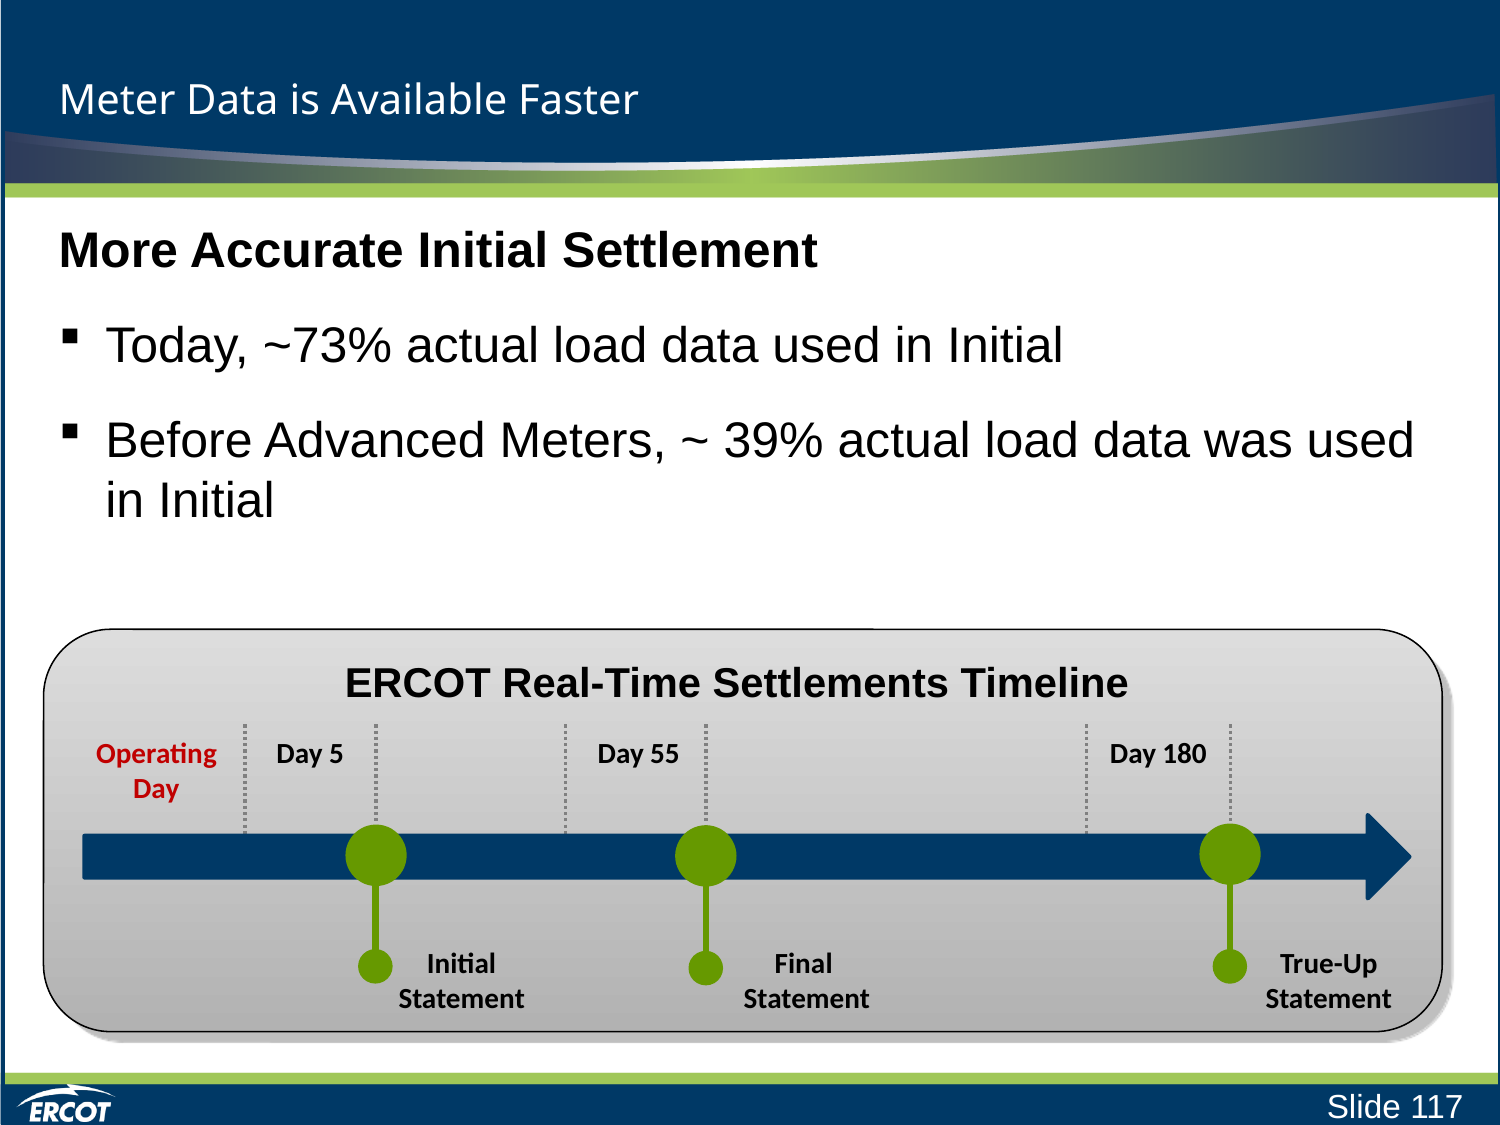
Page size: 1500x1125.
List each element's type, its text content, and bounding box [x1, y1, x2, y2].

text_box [43, 629, 1444, 1032]
picture [0, 0, 1500, 1125]
list More Accurate Initial Settlement Today, ~73% actual load data used in Initial Before Advanced Meters, ~ 39% actual load data was used in Initial [43, 209, 1469, 991]
title Meter Data is Available Faster [43, 52, 1463, 143]
